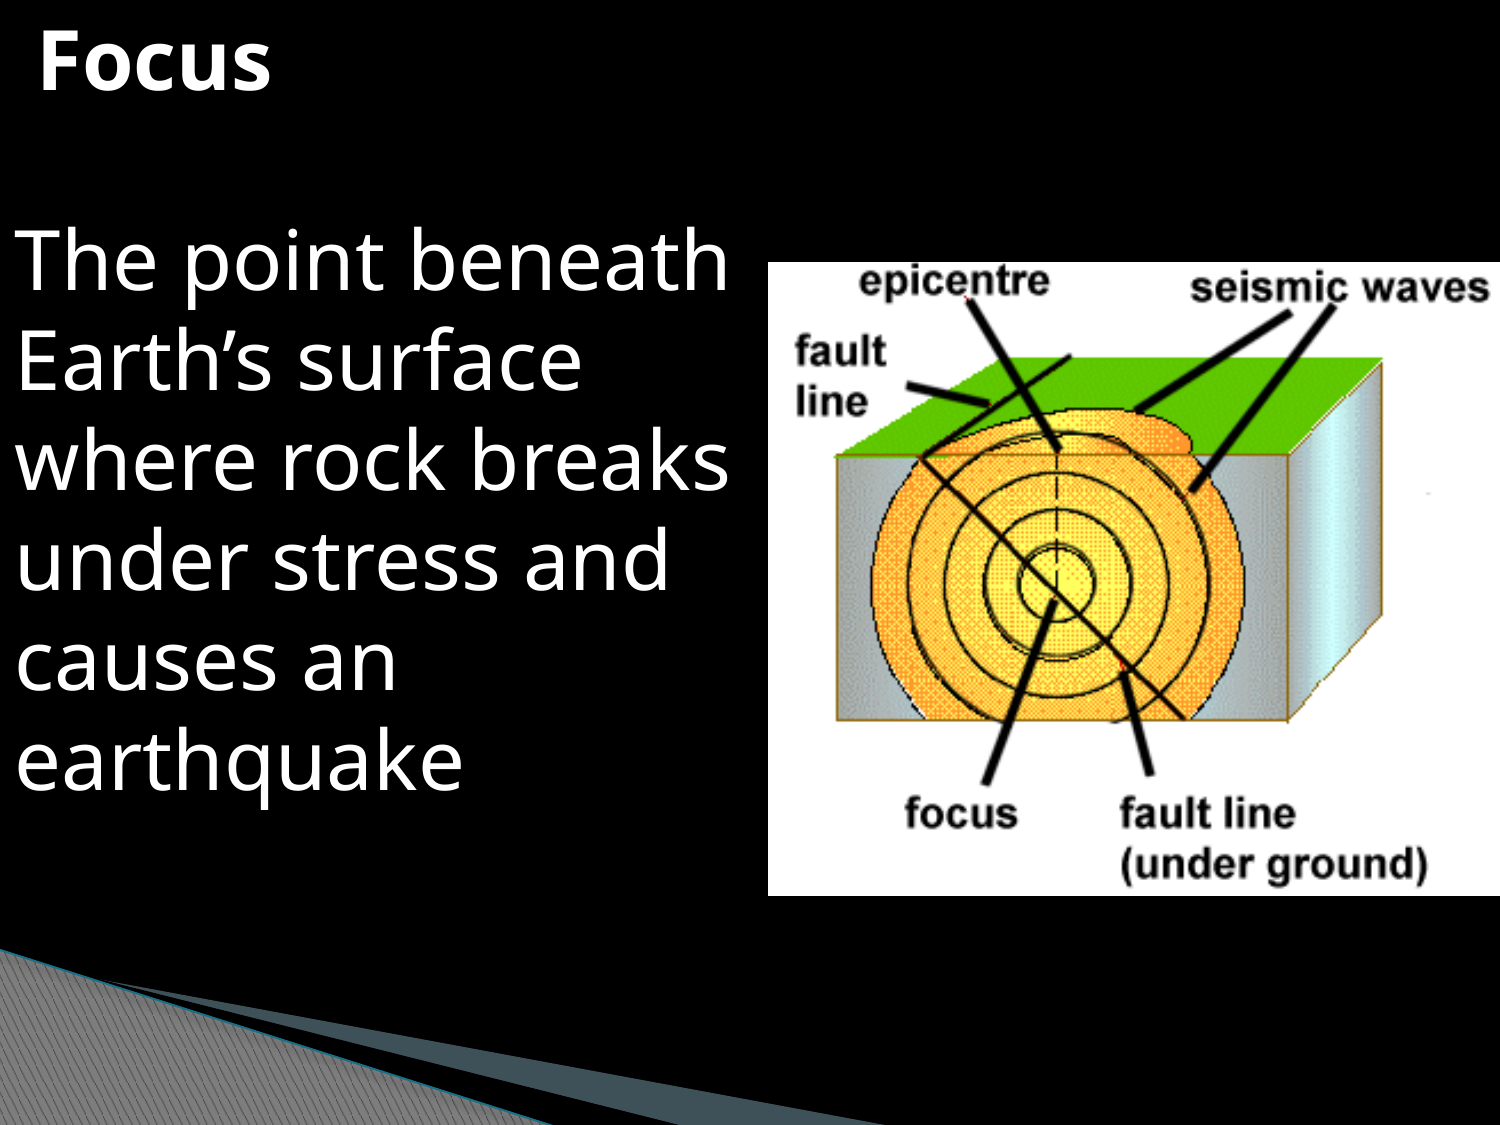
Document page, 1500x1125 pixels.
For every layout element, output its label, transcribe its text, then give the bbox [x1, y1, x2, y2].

picture [768, 262, 1500, 896]
text_box Focus The point beneath Earth’s surface where rock breaks under stress and causes an earthquake [0, 0, 761, 915]
picture [0, 952, 543, 1125]
